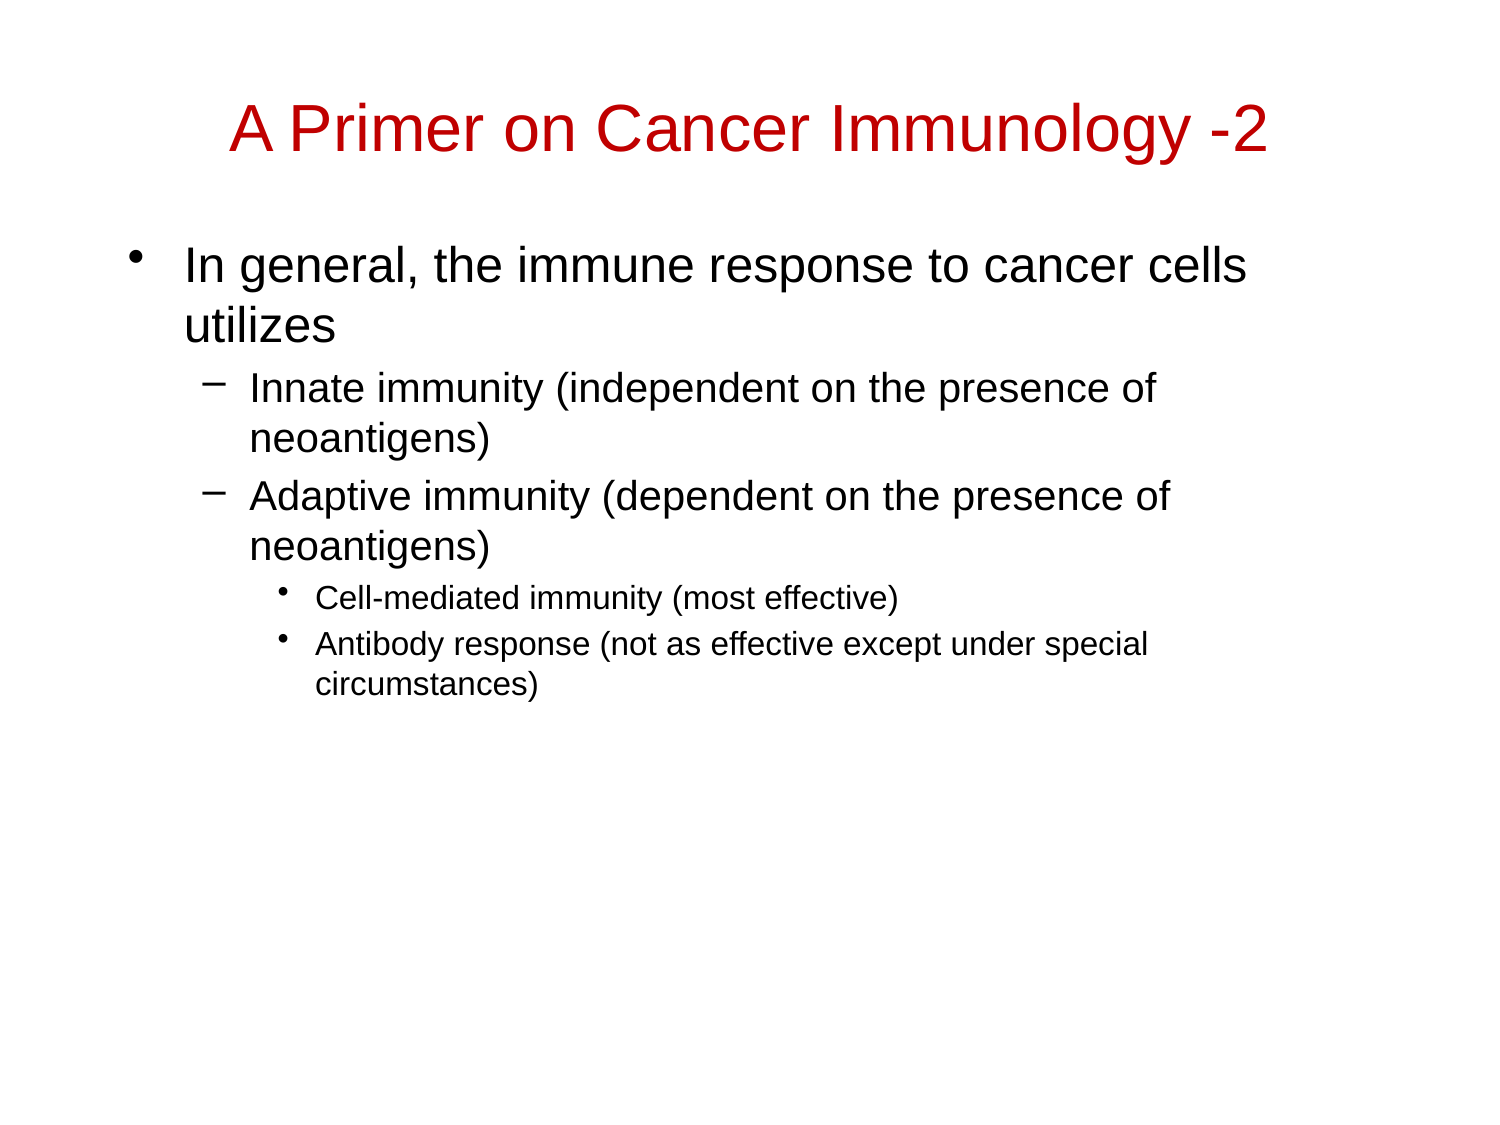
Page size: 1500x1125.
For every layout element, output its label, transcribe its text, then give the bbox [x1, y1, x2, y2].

list In general, the immune response to cancer cells utilizes Innate immunity (independent on the presence of neoantigens) Adaptive immunity (dependent on the presence of neoantigens) Cell-mediated immunity (most effective) Antibody response (not as effective except under special circumstances) [112, 224, 1388, 901]
title A Primer on Cancer Immunology -2 [0, 24, 1500, 226]
